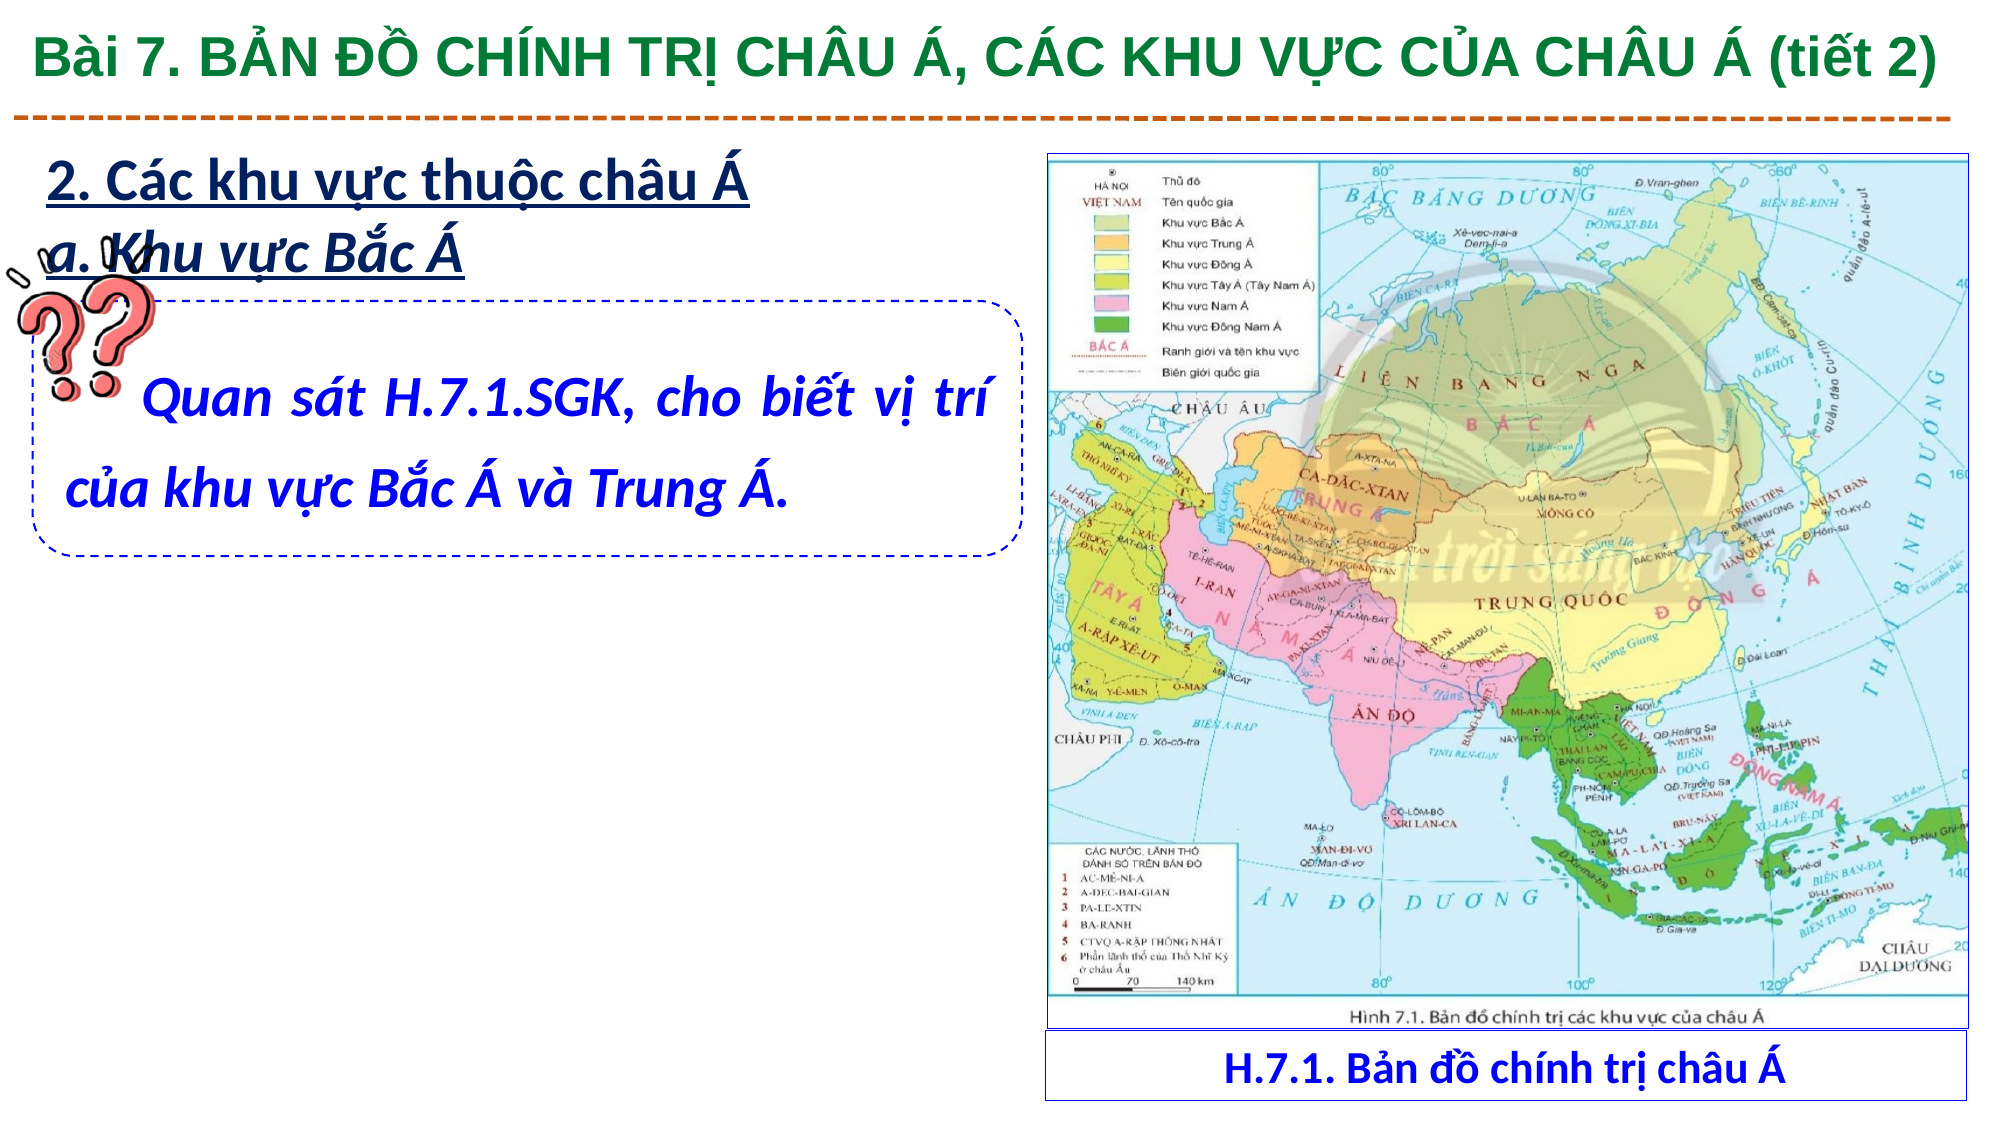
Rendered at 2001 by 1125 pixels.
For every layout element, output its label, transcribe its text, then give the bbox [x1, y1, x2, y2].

picture [0, 227, 165, 407]
text_box Bài 7. BẢN ĐỒ CHÍNH TRỊ CHÂU Á, CÁC KHU VỰC CỦA CHÂU Á (tiết 2) [0, 12, 1971, 95]
text_box 2. Các khu vực thuộc châu Á a. Khu vực Bắc Á [31, 132, 766, 293]
text_box Quan sát H.7.1.SGK, cho biết vị trí của khu vực Bắc Á và Trung Á. [31, 299, 1024, 558]
text_box H.7.1. Bản đồ chính trị châu Á [1045, 1030, 1967, 1101]
picture [1047, 153, 1969, 1029]
